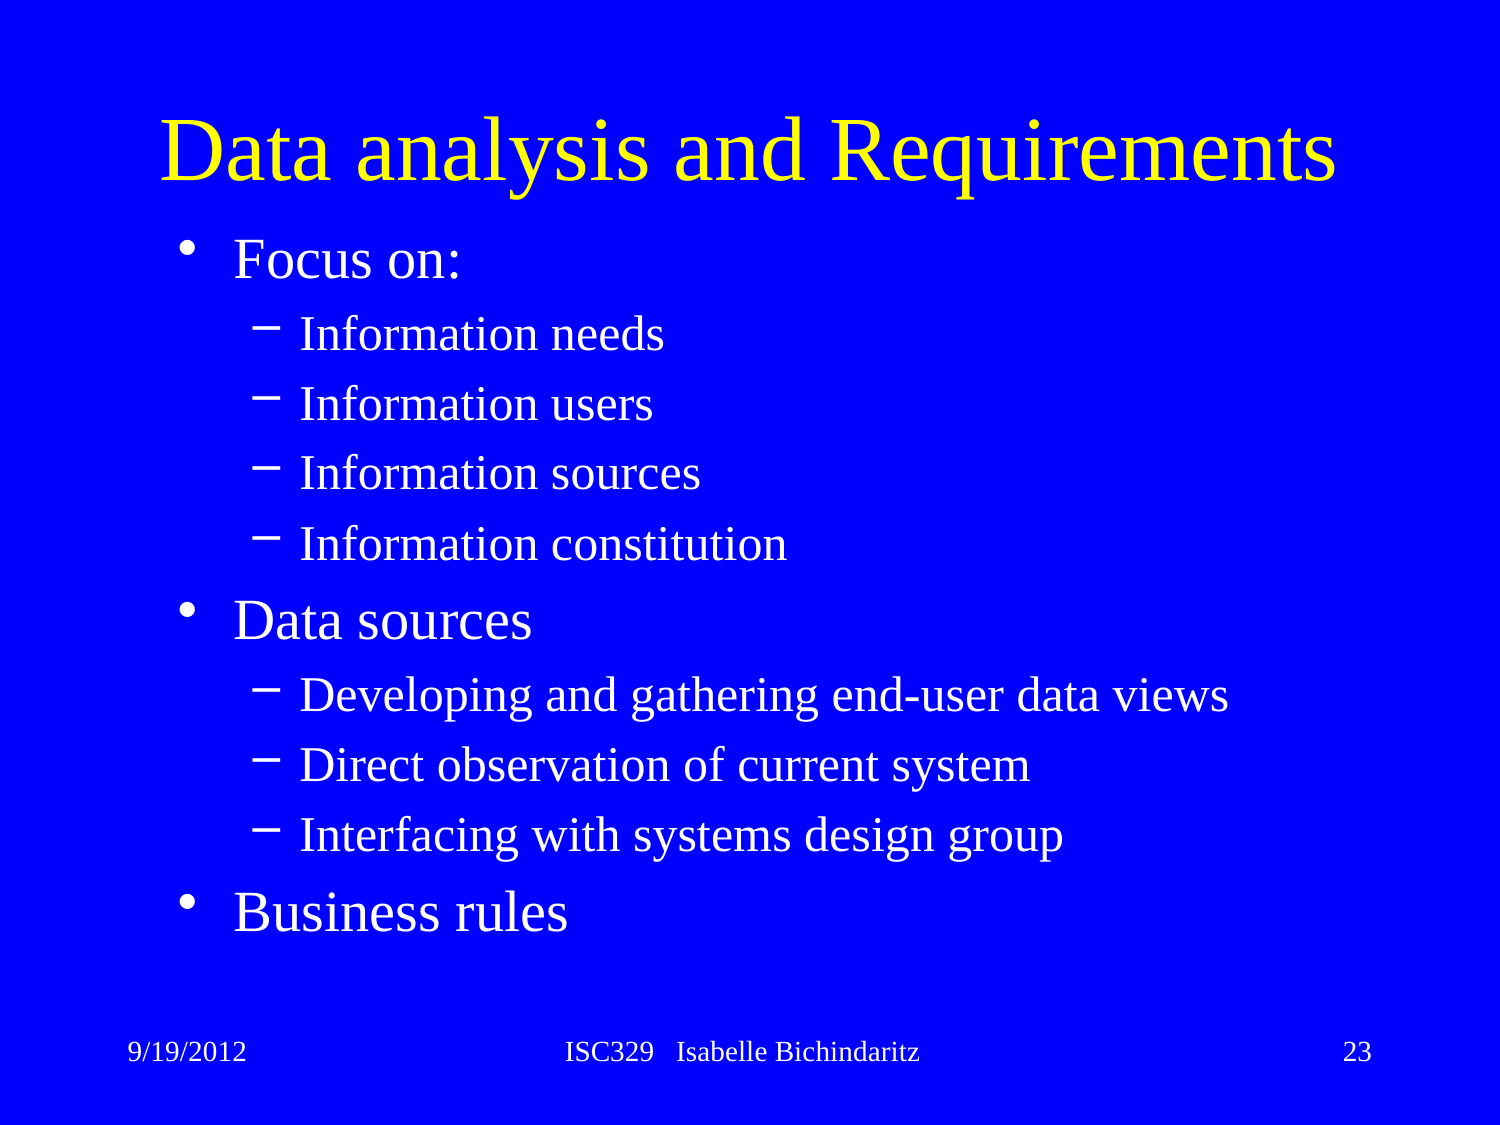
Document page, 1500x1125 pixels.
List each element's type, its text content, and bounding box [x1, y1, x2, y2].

footer ISC329 Isabelle Bichindaritz [512, 1024, 988, 1101]
title Data analysis and Requirements [112, 49, 1388, 238]
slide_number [112, 1024, 426, 1101]
slide_number 23 [1074, 1024, 1388, 1101]
list Focus on: Information needs Information users Information sources Information constitution Data sources Developing and gathering end-user data views Direct observation of current system Interfacing with systems design group Business rules [162, 212, 1424, 971]
